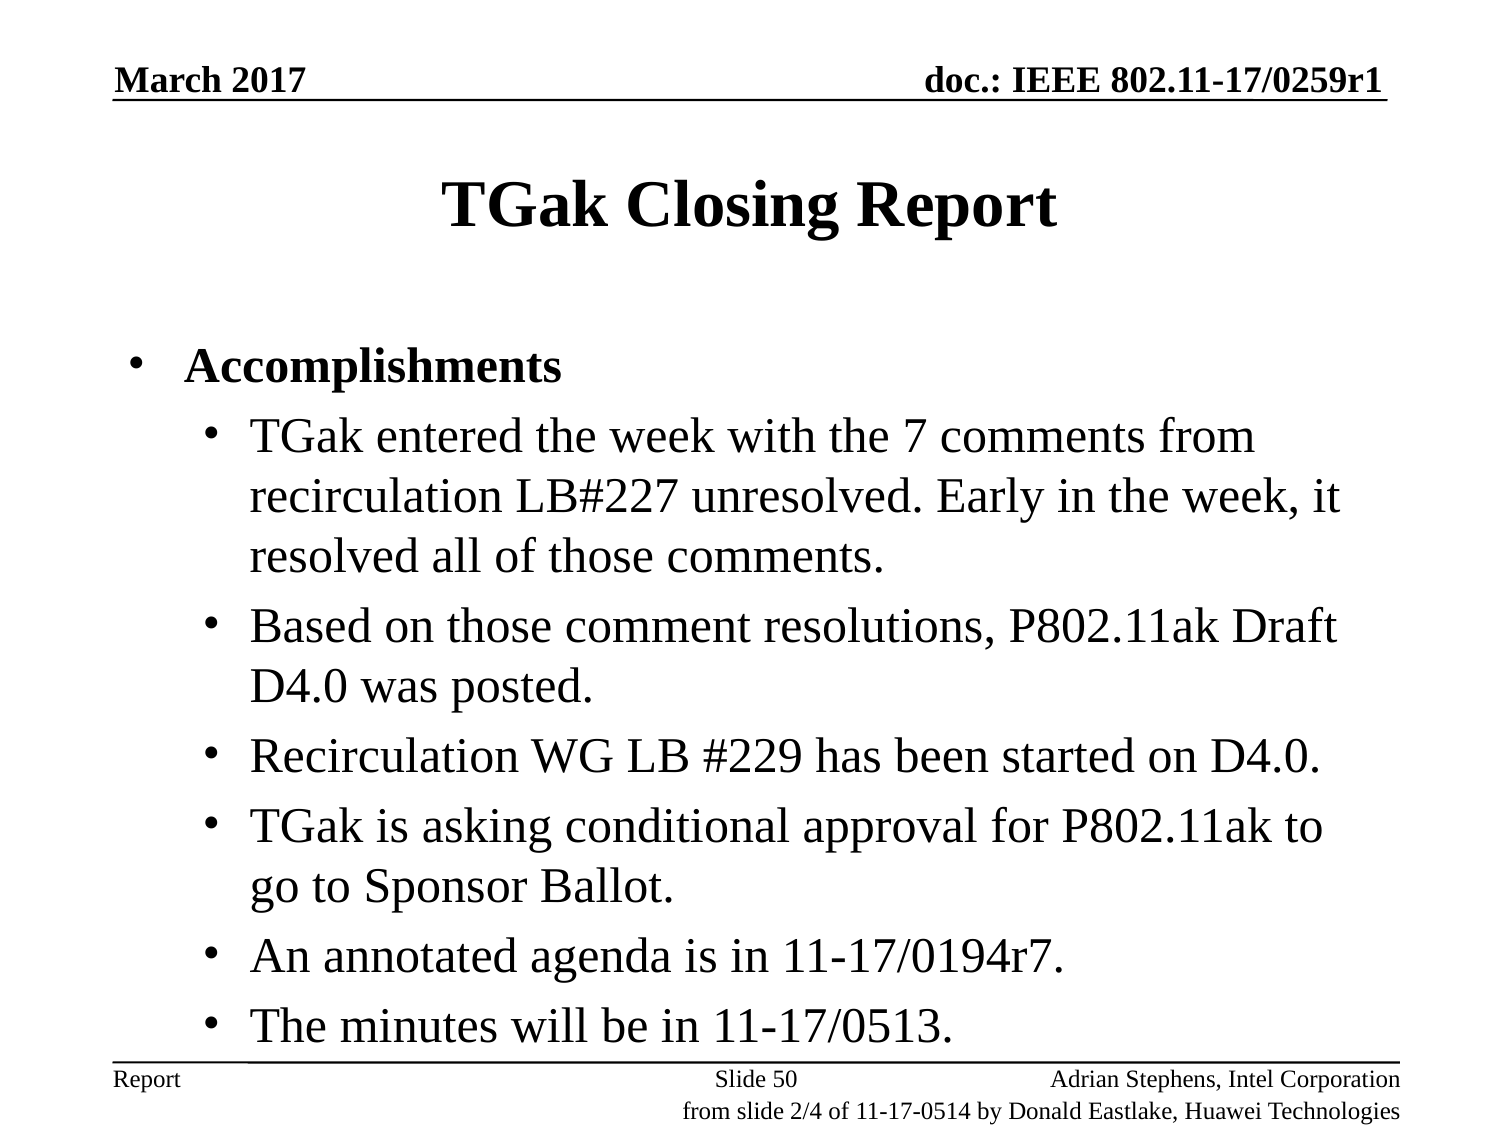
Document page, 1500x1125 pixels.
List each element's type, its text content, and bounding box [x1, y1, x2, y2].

list Accomplishments TGak entered the week with the 7 comments from recirculation LB#227 unresolved. Early in the week, it resolved all of those comments. Based on those comment resolutions, P802.11ak Draft D4.0 was posted. Recirculation WG LB #229 has been started on D4.0. TGak is asking conditional approval for P802.11ak to go to Sponsor Ballot. An annotated agenda is in 11-17/0194r7. The minutes will be in 11-17/0513. [112, 324, 1388, 1032]
footer Adrian Stephens, Intel Corporation [984, 1061, 1402, 1087]
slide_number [114, 54, 374, 101]
title TGak Closing Report [112, 112, 1388, 288]
text_box from slide 2/4 of 11-17-0514 by Donald Eastlake, Huawei Technologies [343, 1087, 1417, 1125]
slide_number Slide 50 [711, 1061, 801, 1087]
